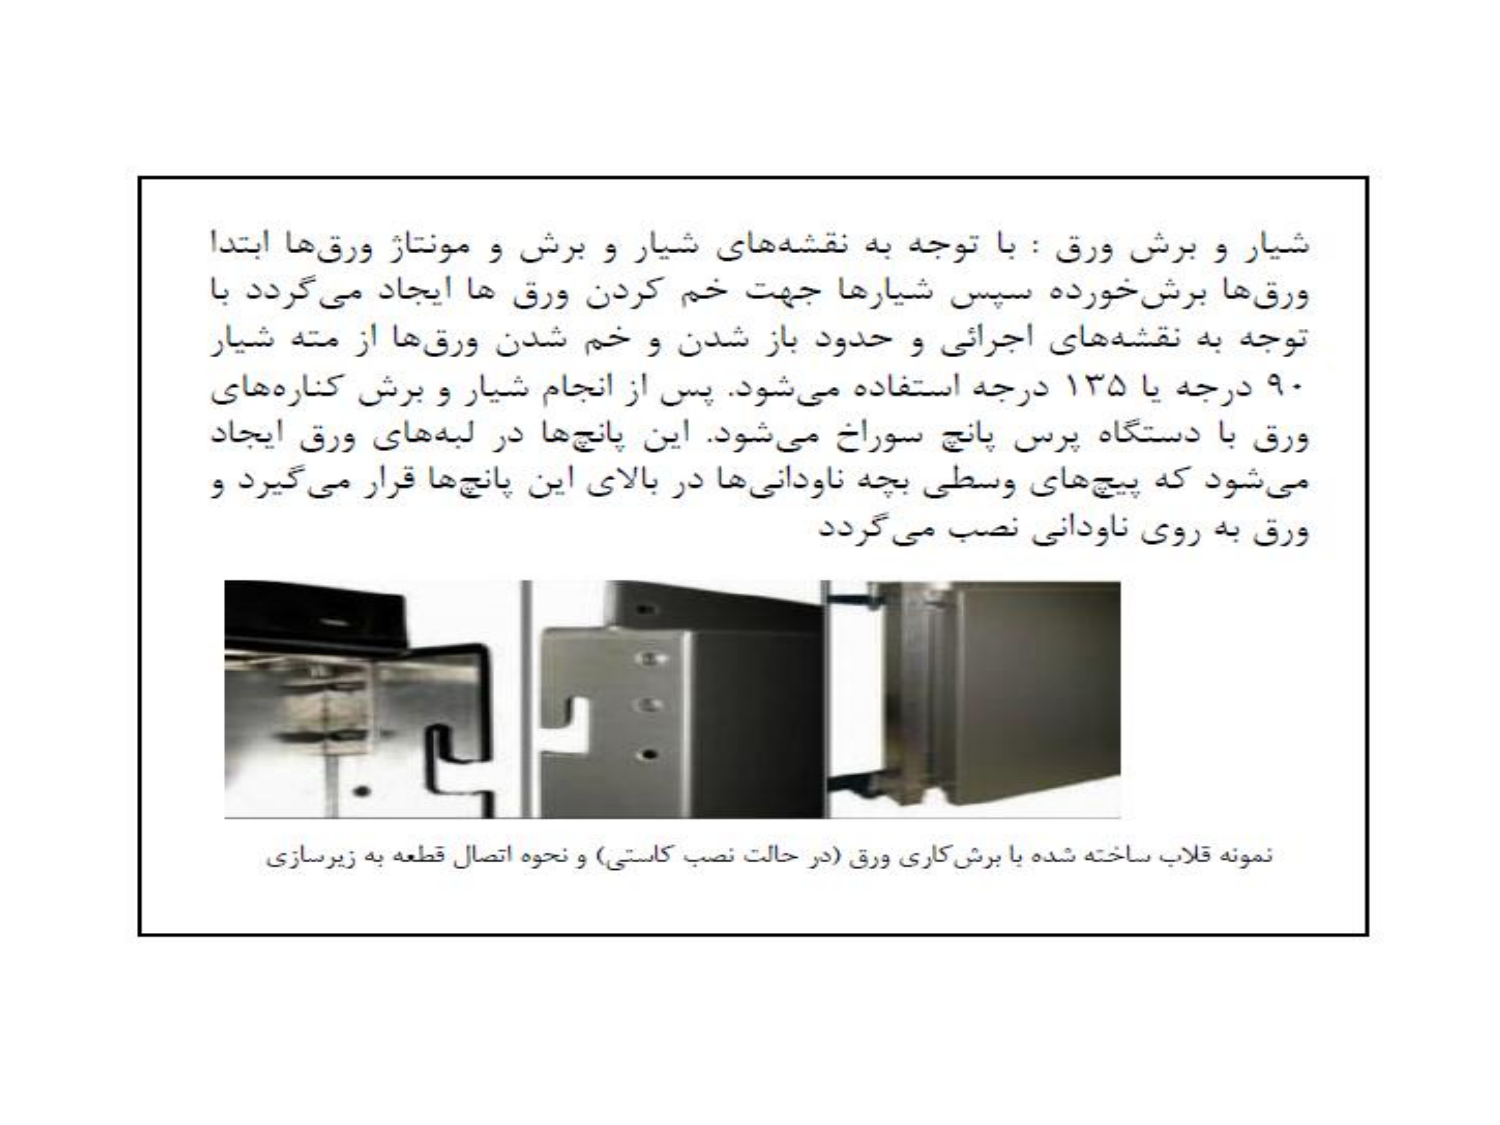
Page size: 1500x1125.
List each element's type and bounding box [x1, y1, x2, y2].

picture [76, 125, 1436, 1002]
